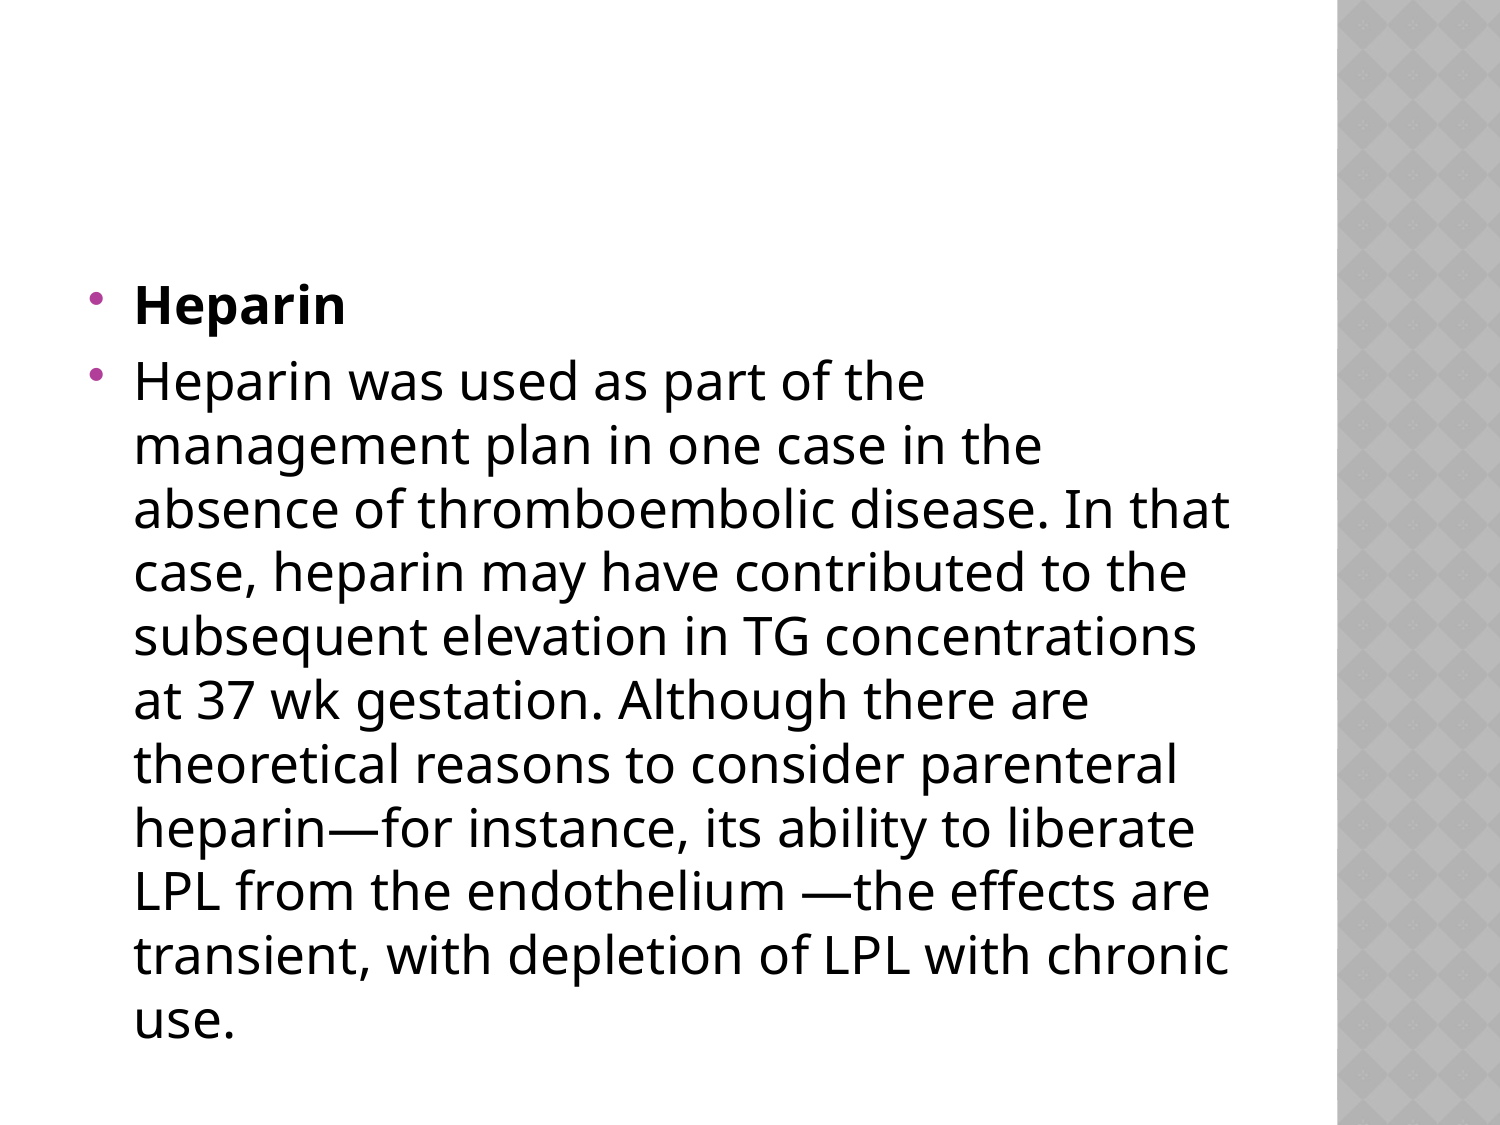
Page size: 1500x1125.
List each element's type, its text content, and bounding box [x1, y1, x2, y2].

list Heparin Heparin was used as part of the management plan in one case in the absence of thromboembolic disease. In that case, heparin may have contributed to the subsequent elevation in TG concentrations at 37 wk gestation. Although there are theoretical reasons to consider parenteral heparin—for instance, its ability to liberate LPL from the endothelium —the effects are transient, with depletion of LPL with chronic use. [75, 264, 1263, 1059]
